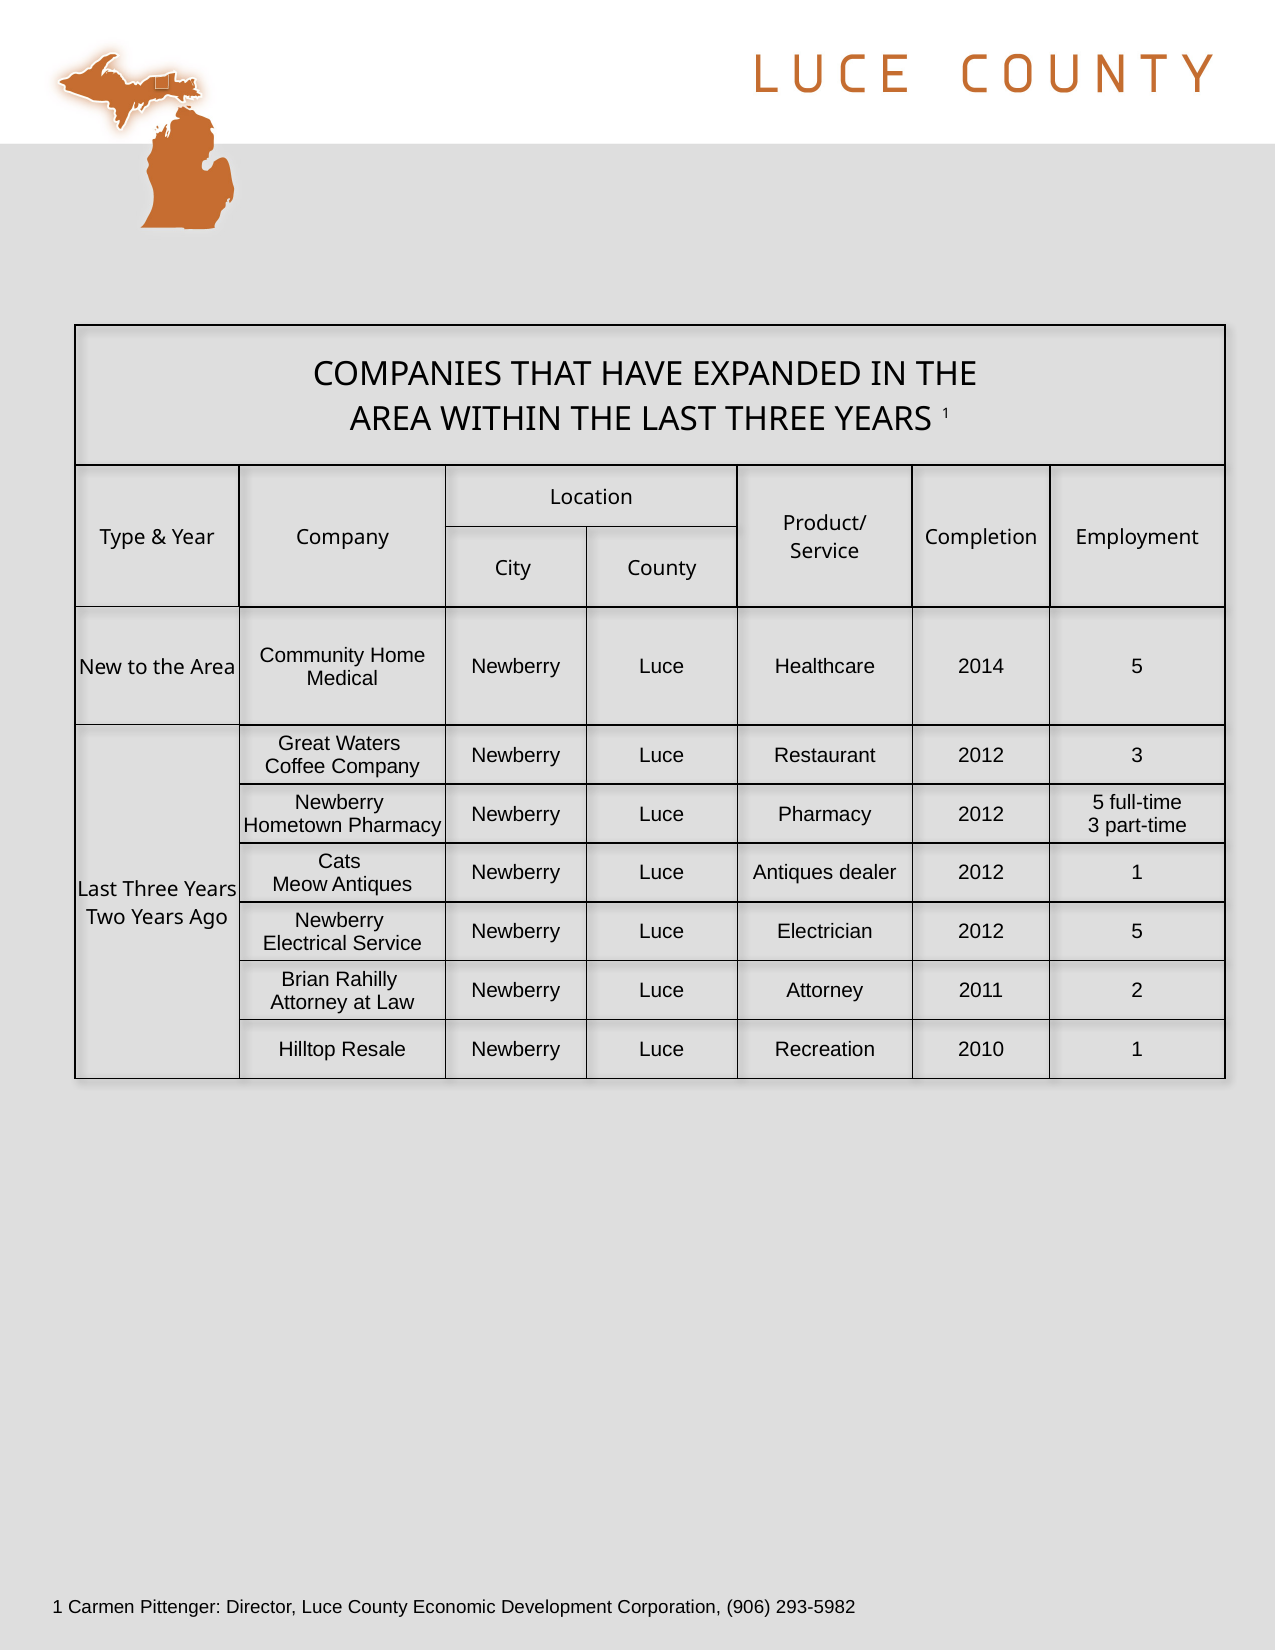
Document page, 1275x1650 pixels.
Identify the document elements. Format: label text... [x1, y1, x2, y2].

table_cell 5 [1050, 608, 1224, 724]
table_cell Newberry [446, 608, 586, 724]
table_cell Last Three Years Two Years Ago [76, 725, 239, 1078]
table_cell Newberry [446, 785, 586, 842]
table_cell Restaurant [738, 726, 912, 783]
table_cell 2012 [913, 844, 1049, 901]
table_cell Great Waters Coffee Company [240, 726, 445, 783]
table_cell Luce [587, 726, 737, 783]
table_cell 1 [1050, 844, 1224, 901]
table_cell Company [240, 466, 445, 606]
text_box 1 Carmen Pittenger: Director, Luce County Economic Development Corporation, (906) 293-5982 [37, 1587, 1025, 1625]
table_cell City [446, 527, 586, 606]
table_cell Newberry Hometown Pharmacy [240, 785, 445, 842]
table_cell Type & Year [76, 466, 238, 606]
table_cell Pharmacy [738, 785, 912, 842]
table_cell Electrician [738, 903, 912, 960]
table_cell Attorney [738, 961, 912, 1019]
picture [0, 0, 1275, 1650]
table_cell Newberry [446, 903, 586, 960]
table_cell Newberry Electrical Service [240, 903, 445, 960]
table_cell Luce [587, 1020, 737, 1078]
table_cell Luce [587, 903, 737, 960]
table_cell Newberry [446, 1020, 586, 1078]
table_cell Employment [1051, 466, 1224, 606]
table_cell Luce [587, 844, 737, 901]
table_cell Healthcare [738, 608, 912, 724]
table_cell Brian Rahilly Attorney at Law [240, 961, 445, 1019]
table_header COMPANIES THAT HAVE EXPANDED IN THE AREA WITHIN THE LAST THREE YEARS 1 [76, 326, 1224, 464]
table_cell 5 [1050, 903, 1224, 960]
table_cell Hilltop Resale [240, 1020, 445, 1078]
table_cell Newberry [446, 726, 586, 783]
table_cell Cats Meow Antiques [240, 844, 445, 901]
table_cell 2 [1050, 961, 1224, 1019]
table_cell 2014 [913, 608, 1049, 724]
table_cell Antiques dealer [738, 844, 912, 901]
table_cell 2012 [913, 785, 1049, 842]
table_cell Luce [587, 785, 737, 842]
table_cell Luce [587, 961, 737, 1019]
table_cell Newberry [446, 844, 586, 901]
table_cell 5 full-time 3 part-time [1050, 785, 1224, 842]
table_cell 2010 [913, 1020, 1049, 1078]
table_cell Completion [913, 466, 1049, 606]
table_cell Newberry [446, 961, 586, 1019]
table_cell Luce [587, 608, 737, 724]
table_cell 1 [1050, 1020, 1224, 1078]
table_cell Recreation [738, 1020, 912, 1078]
table_cell County [587, 527, 736, 606]
table_cell New to the Area [76, 607, 239, 724]
table_cell 2012 [913, 903, 1049, 960]
table_cell Location [446, 466, 736, 526]
table_cell 2012 [913, 726, 1049, 783]
table_cell 3 [1050, 726, 1224, 783]
table_cell 2011 [913, 961, 1049, 1019]
table_cell Community Home Medical [240, 608, 445, 724]
table_cell Product/ Service [738, 466, 911, 606]
